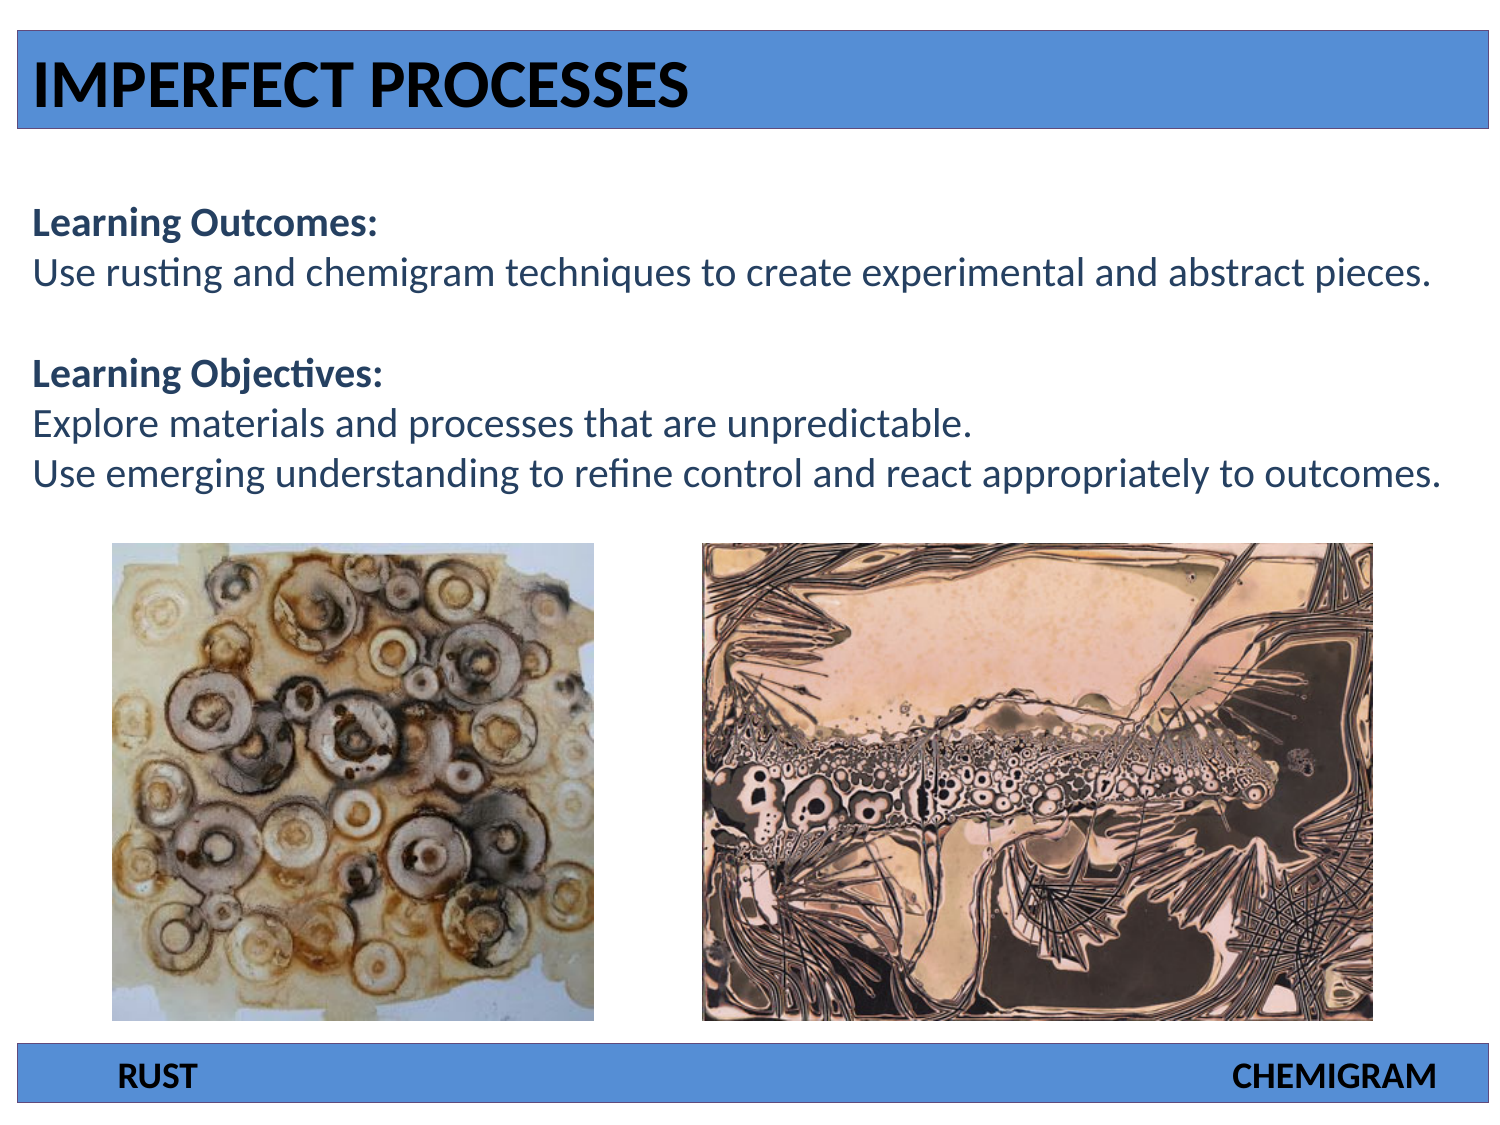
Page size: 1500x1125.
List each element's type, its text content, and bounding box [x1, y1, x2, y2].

picture [701, 542, 1374, 1021]
text_box Rust CHEMIGRAM [17, 1043, 1489, 1103]
picture [112, 542, 594, 1022]
text_box Learning Outcomes: Use rusting and chemigram techniques to create experimental and abstract pieces. Learning Objectives: Explore materials and processes that are unpredictable. Use emerging understanding to refine control and react appropriately to outcomes. [17, 187, 1489, 503]
text_box Imperfect processes [17, 30, 1489, 129]
